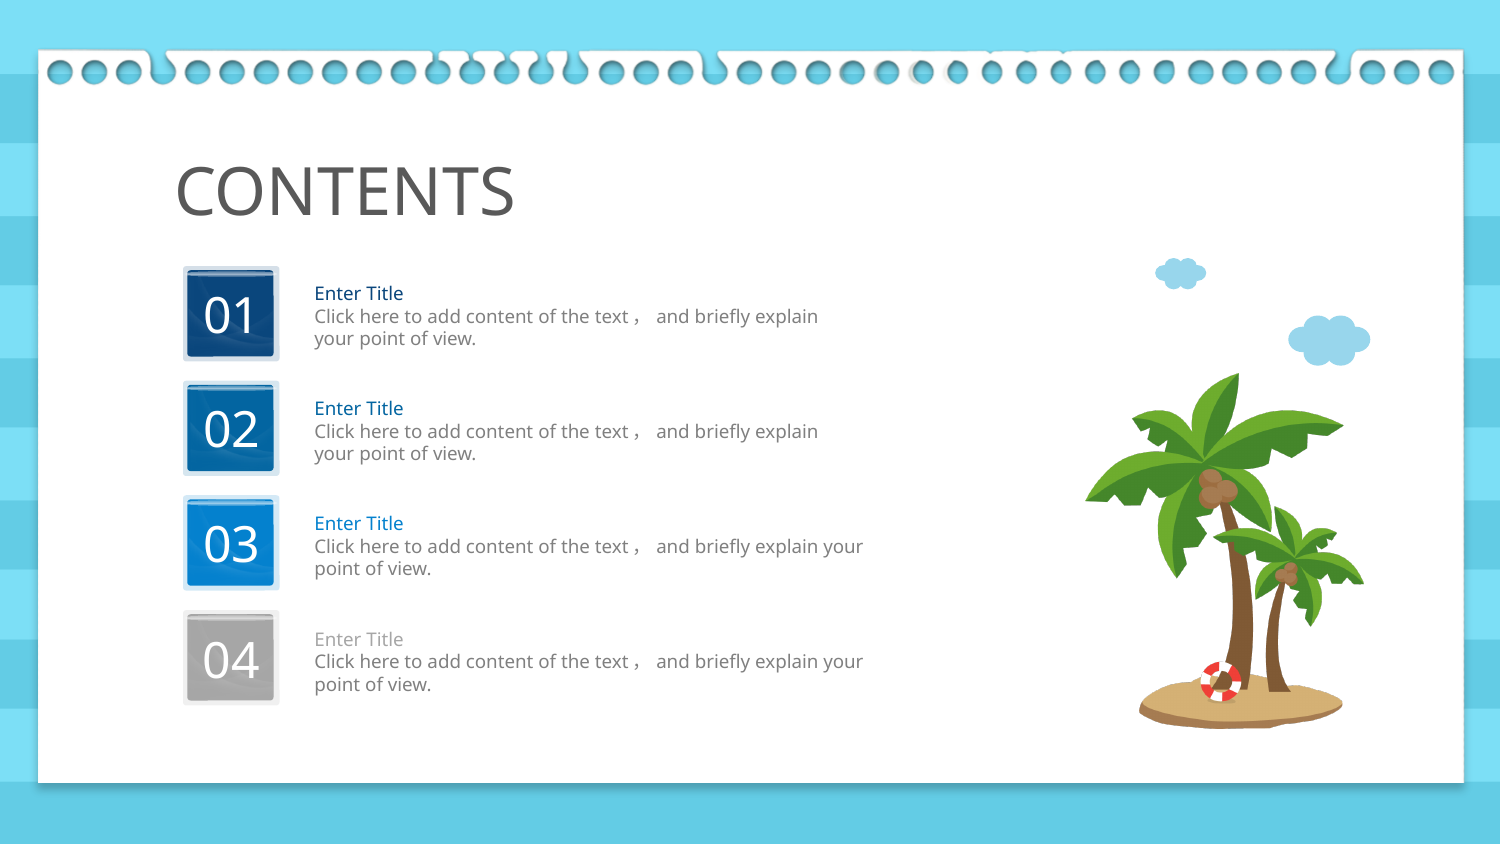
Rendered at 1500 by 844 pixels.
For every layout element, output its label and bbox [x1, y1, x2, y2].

text_box [182, 380, 875, 477]
text_box [182, 609, 900, 706]
text_box [182, 494, 905, 591]
picture [0, 0, 1500, 844]
text_box [1084, 257, 1371, 729]
text_box [182, 265, 875, 362]
